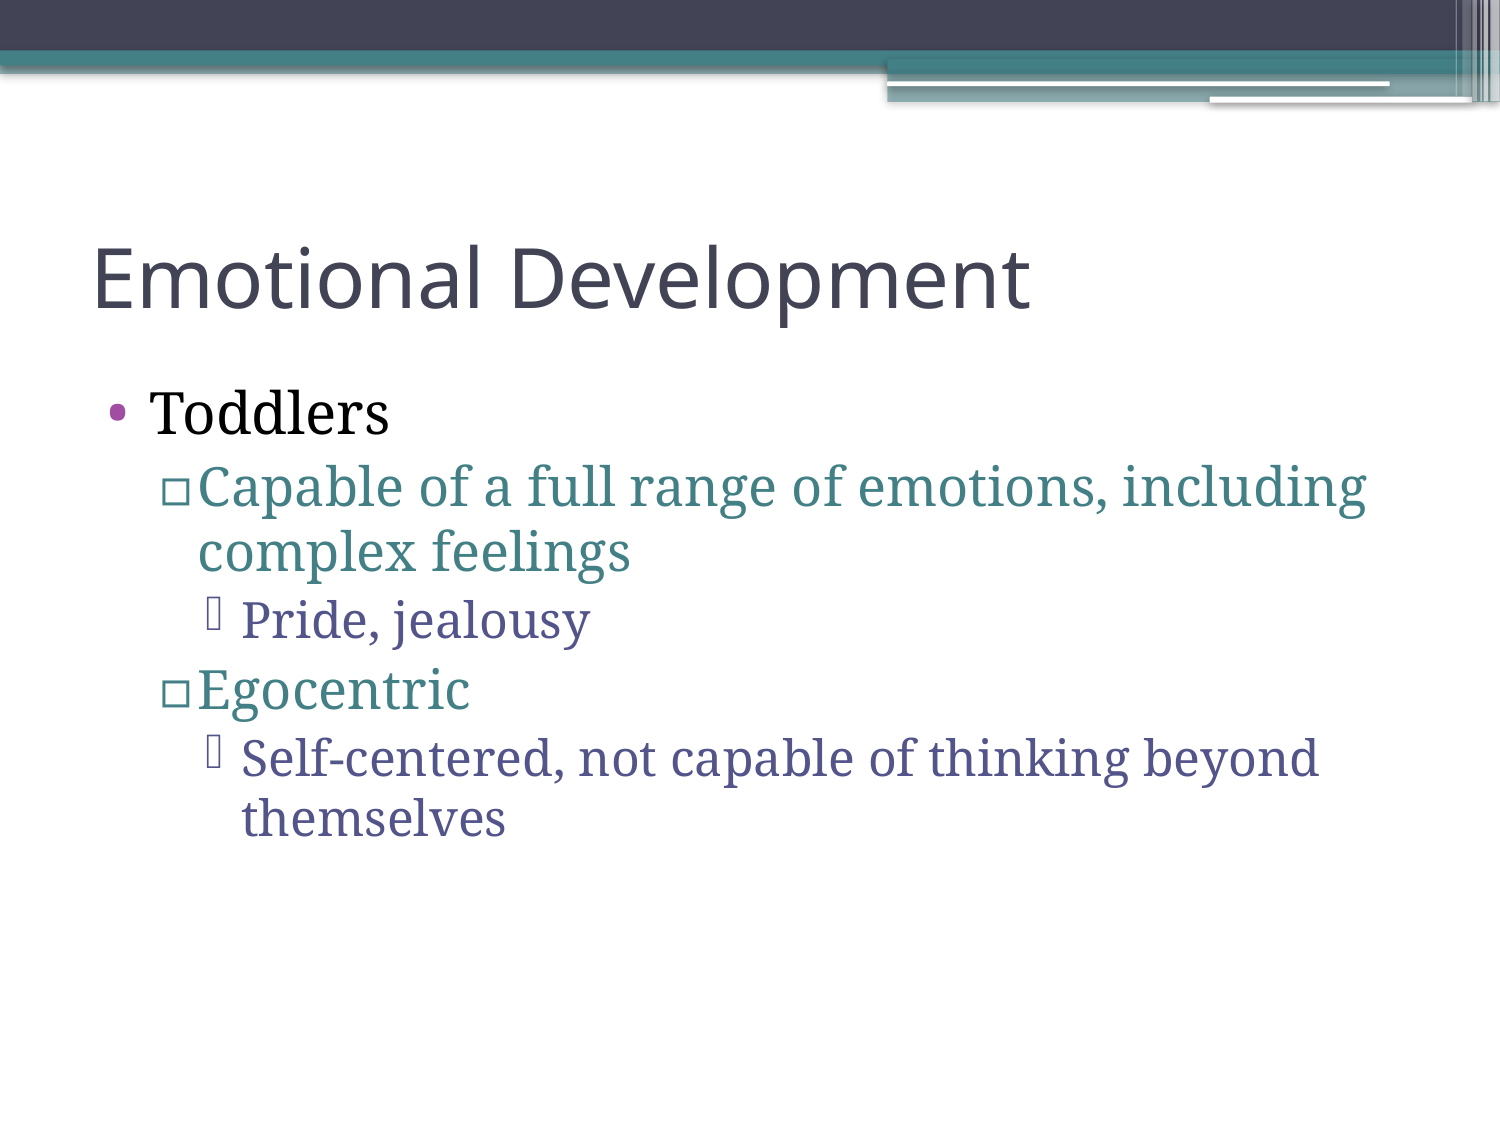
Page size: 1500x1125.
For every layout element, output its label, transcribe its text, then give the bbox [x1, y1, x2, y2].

list Toddlers Capable of a full range of emotions, including complex feelings Pride, jealousy Egocentric Self-centered, not capable of thinking beyond themselves [74, 368, 1426, 1079]
title Emotional Development [74, 187, 1426, 363]
